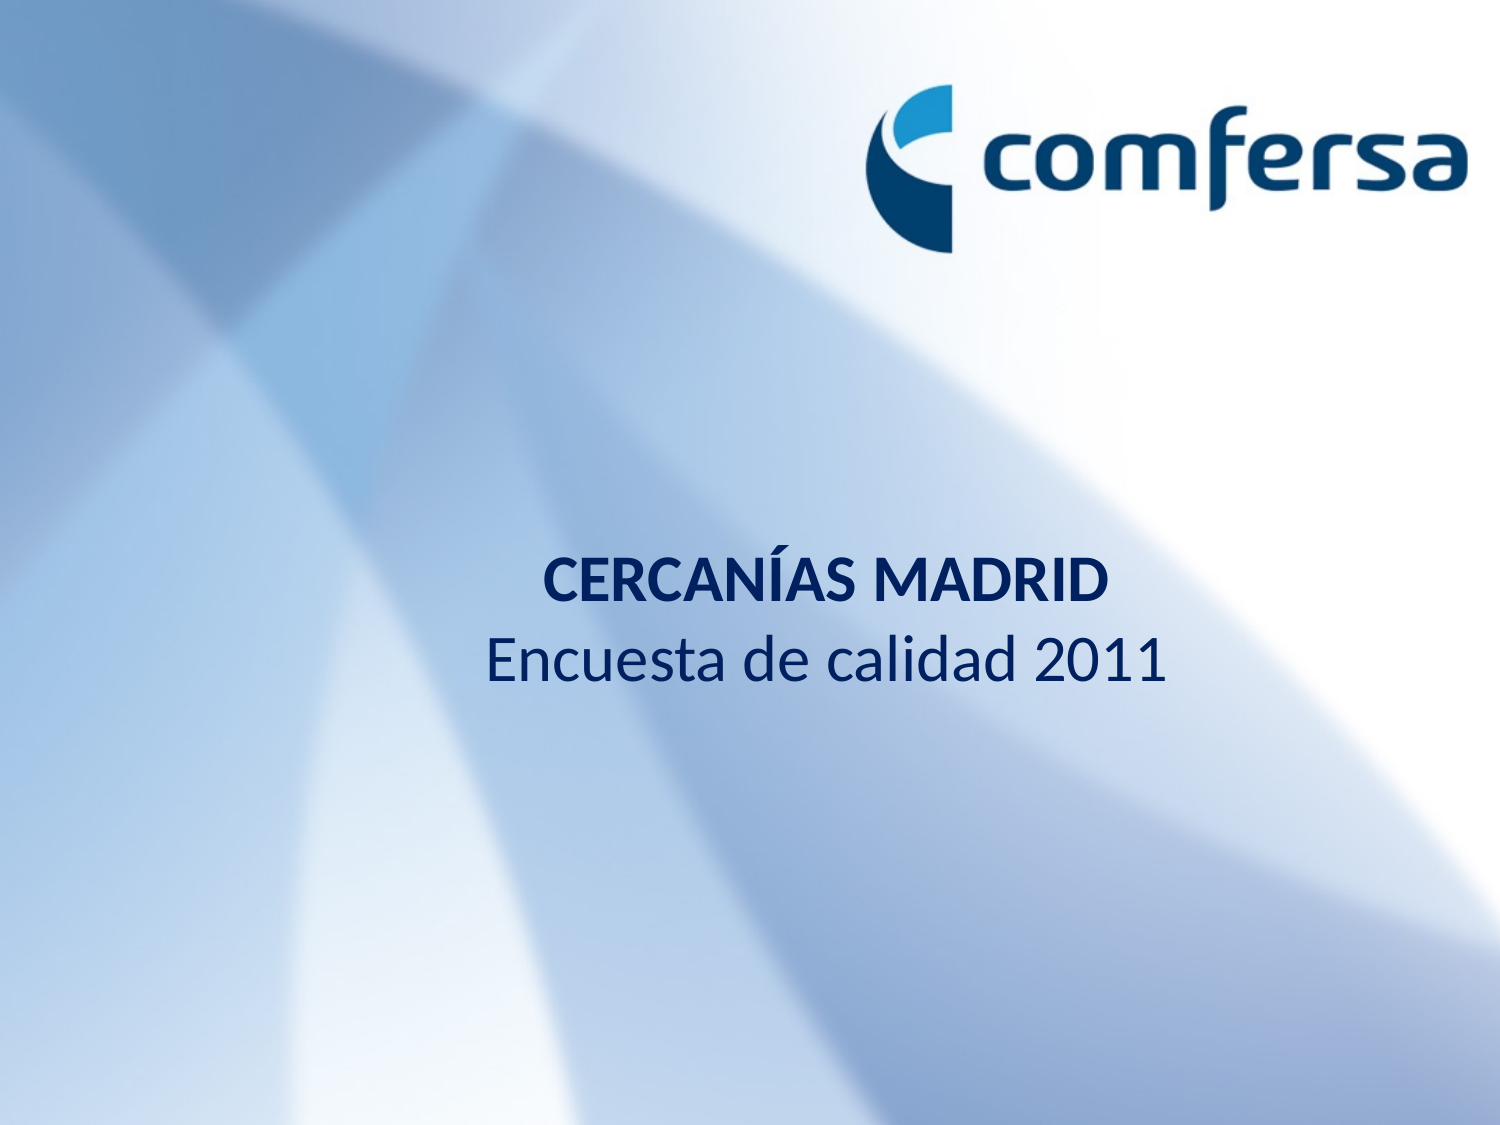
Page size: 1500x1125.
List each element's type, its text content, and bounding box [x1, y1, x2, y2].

picture [0, 0, 1500, 1125]
text_box CERCANÍAS MADRID Encuesta de calidad 2011 [454, 527, 1199, 702]
